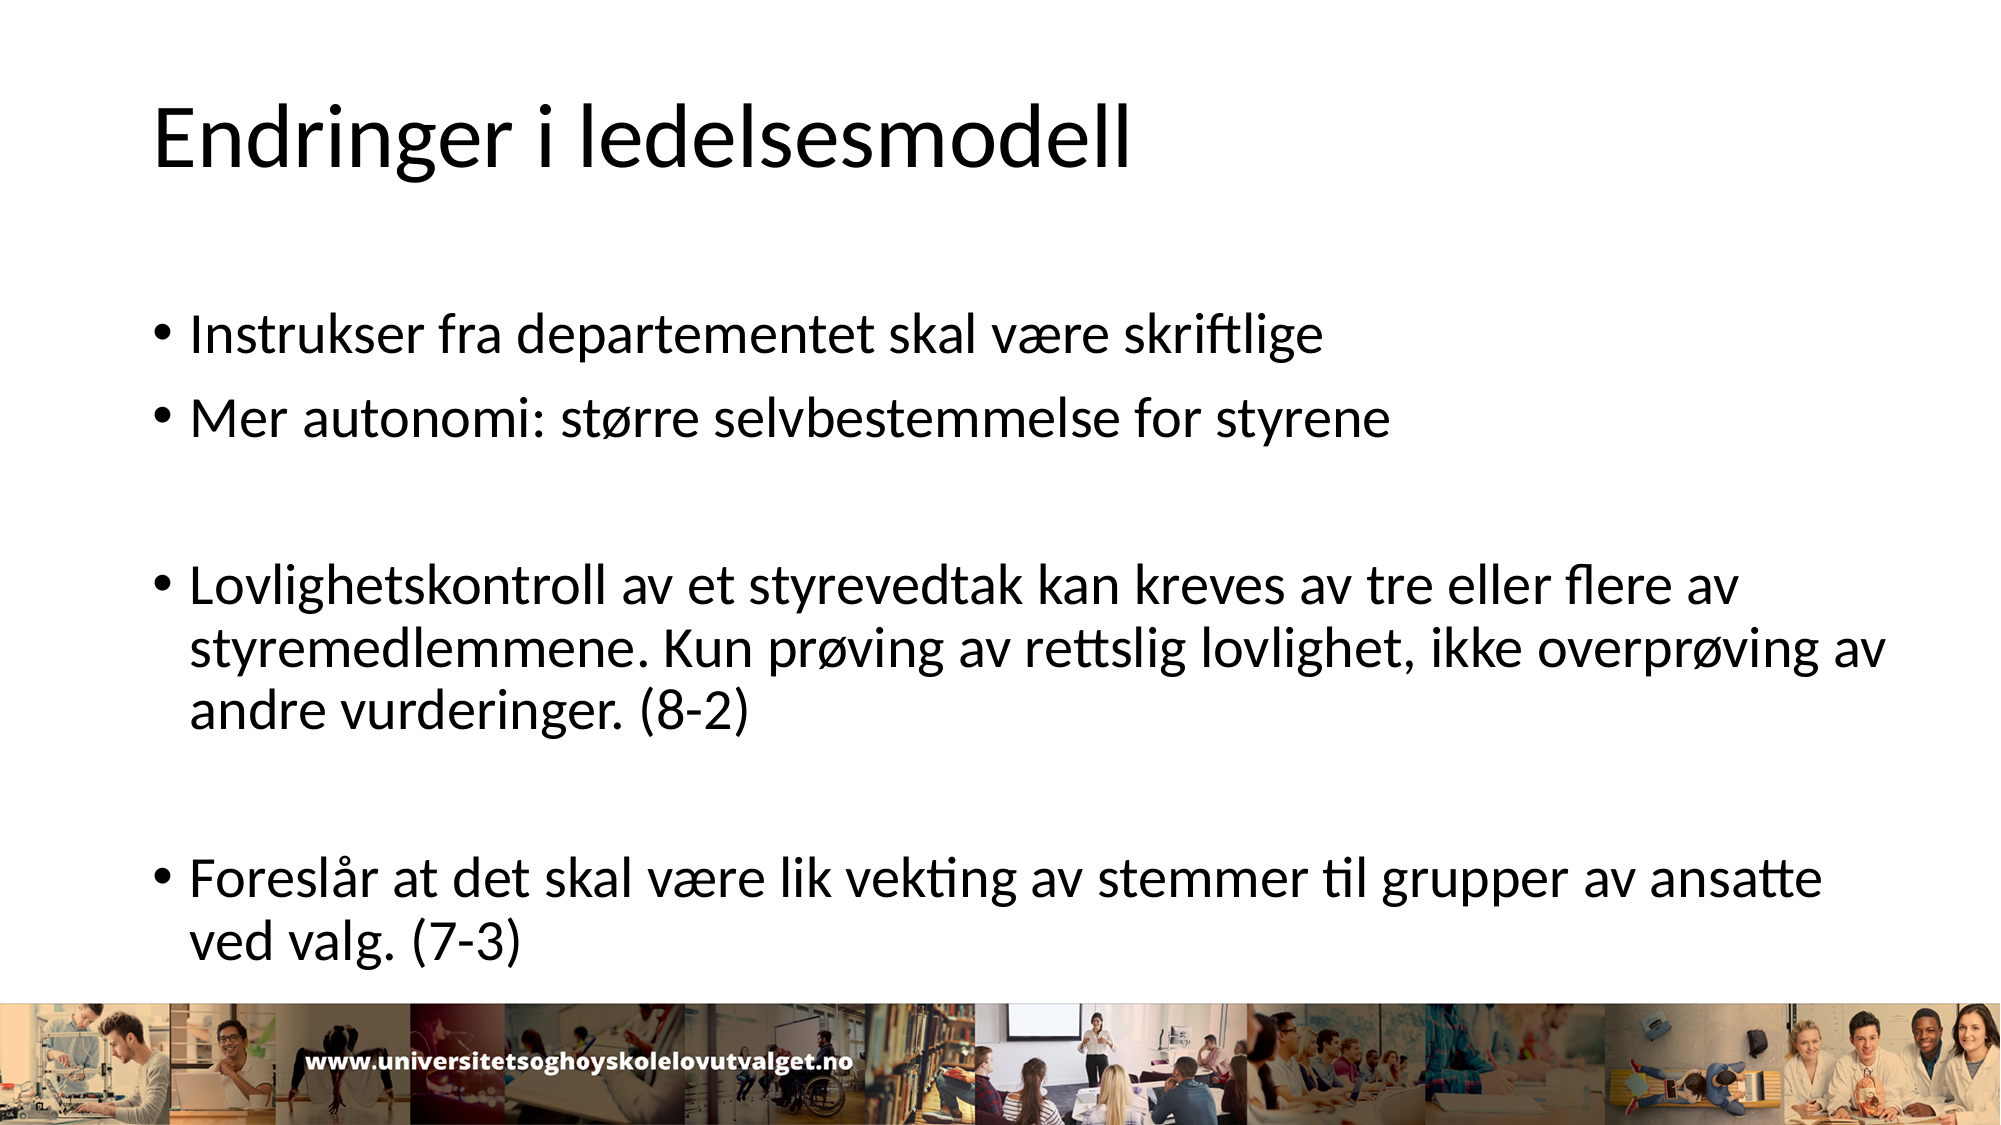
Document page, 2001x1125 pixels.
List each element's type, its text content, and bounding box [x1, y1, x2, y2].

picture [0, 1003, 2000, 1125]
list Instrukser fra departementet skal være skriftlige Mer autonomi: større selvbestemmelse for styrene Lovlighetskontroll av et styrevedtak kan kreves av tre eller flere av styremedlemmene. Kun prøving av rettslig lovlighet, ikke overprøving av andre vurderinger. (8-2) Foreslår at det skal være lik vekting av stemmer til grupper av ansatte ved valg. (7-3) [137, 187, 1927, 982]
title Endringer i ledelsesmodell [137, 59, 1863, 187]
